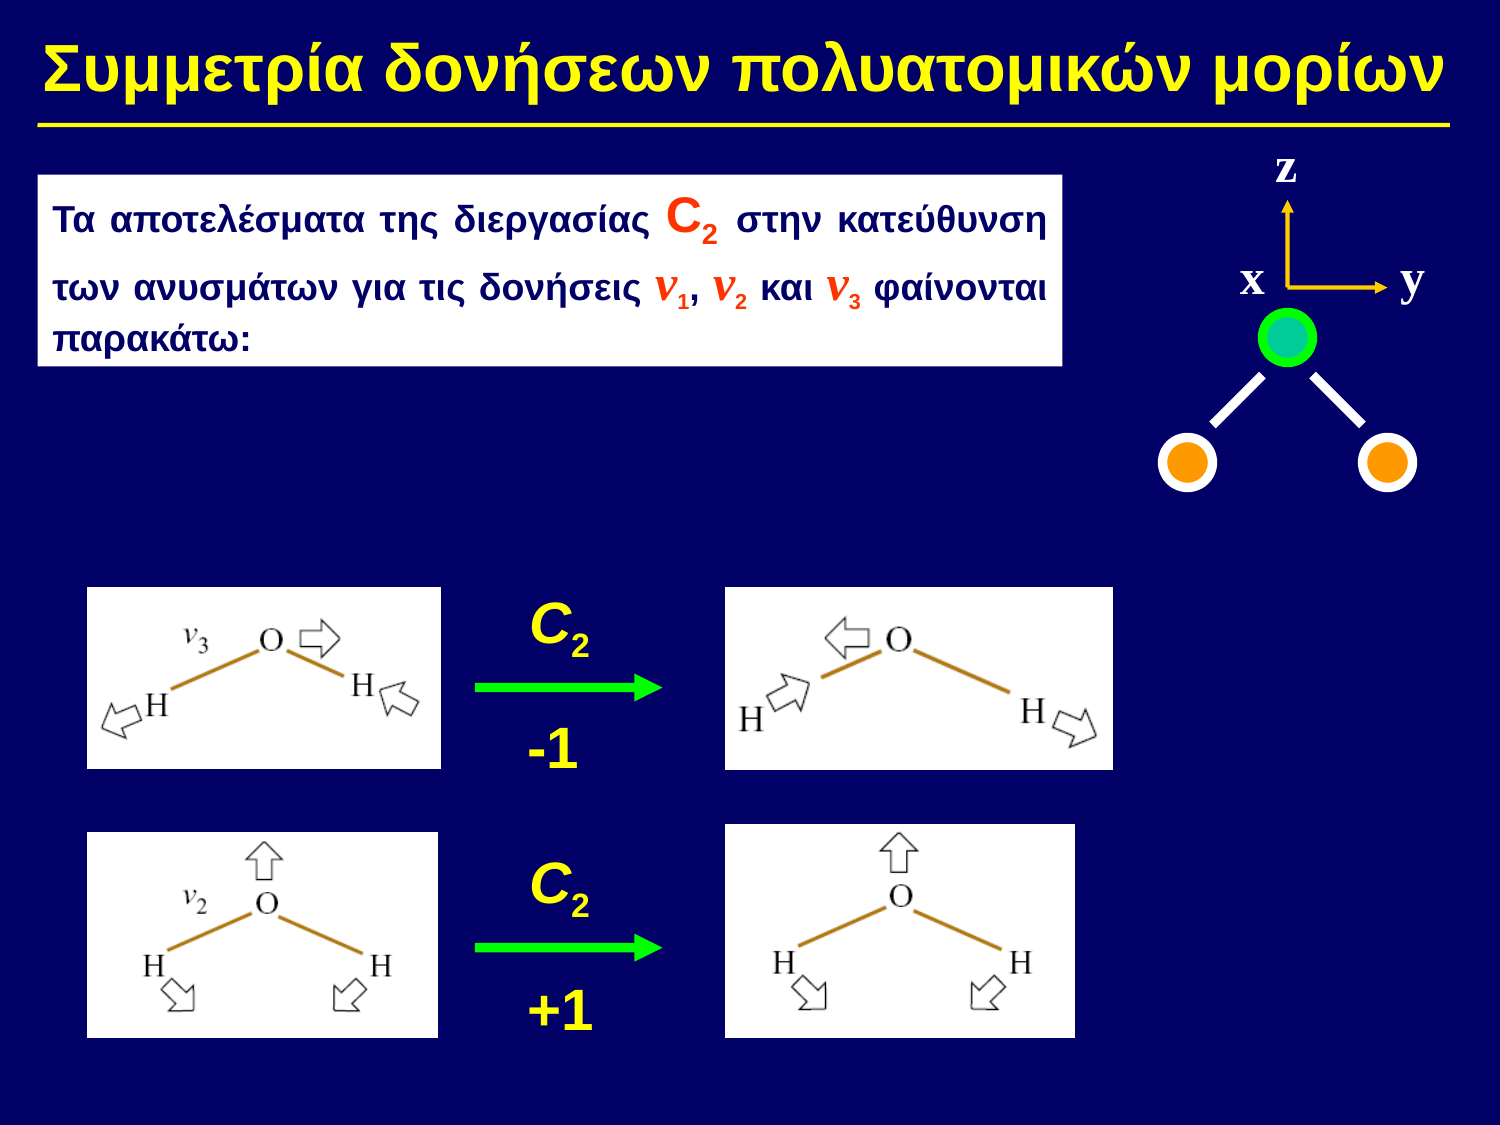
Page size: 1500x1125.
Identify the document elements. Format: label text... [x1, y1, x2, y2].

text_box y [1385, 237, 1441, 313]
text_box [1362, 437, 1413, 488]
text_box C2 [514, 577, 605, 672]
text_box [474, 941, 663, 954]
text_box -1 [512, 702, 595, 788]
text_box C2 [514, 837, 605, 932]
text_box [1287, 281, 1385, 294]
text_box x [1225, 237, 1280, 313]
text_box +1 [512, 964, 609, 1050]
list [724, 587, 1113, 770]
text_box z [1260, 124, 1313, 200]
text_box [474, 681, 663, 694]
text_box Συμμετρία δονήσεων πολυατομικών μορίων [27, 17, 1463, 113]
text_box [1262, 312, 1313, 363]
text_box [1162, 437, 1213, 488]
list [87, 832, 438, 1038]
text_box Τα αποτελέσματα της διεργασίας C2 στην κατεύθυνση των ανυσμάτων για τις δονήσεις ν1, ν2 και ν3 φαίνονται παρακάτω: [37, 174, 1063, 367]
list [724, 824, 1076, 1038]
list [87, 587, 441, 769]
text_box [1281, 200, 1294, 287]
